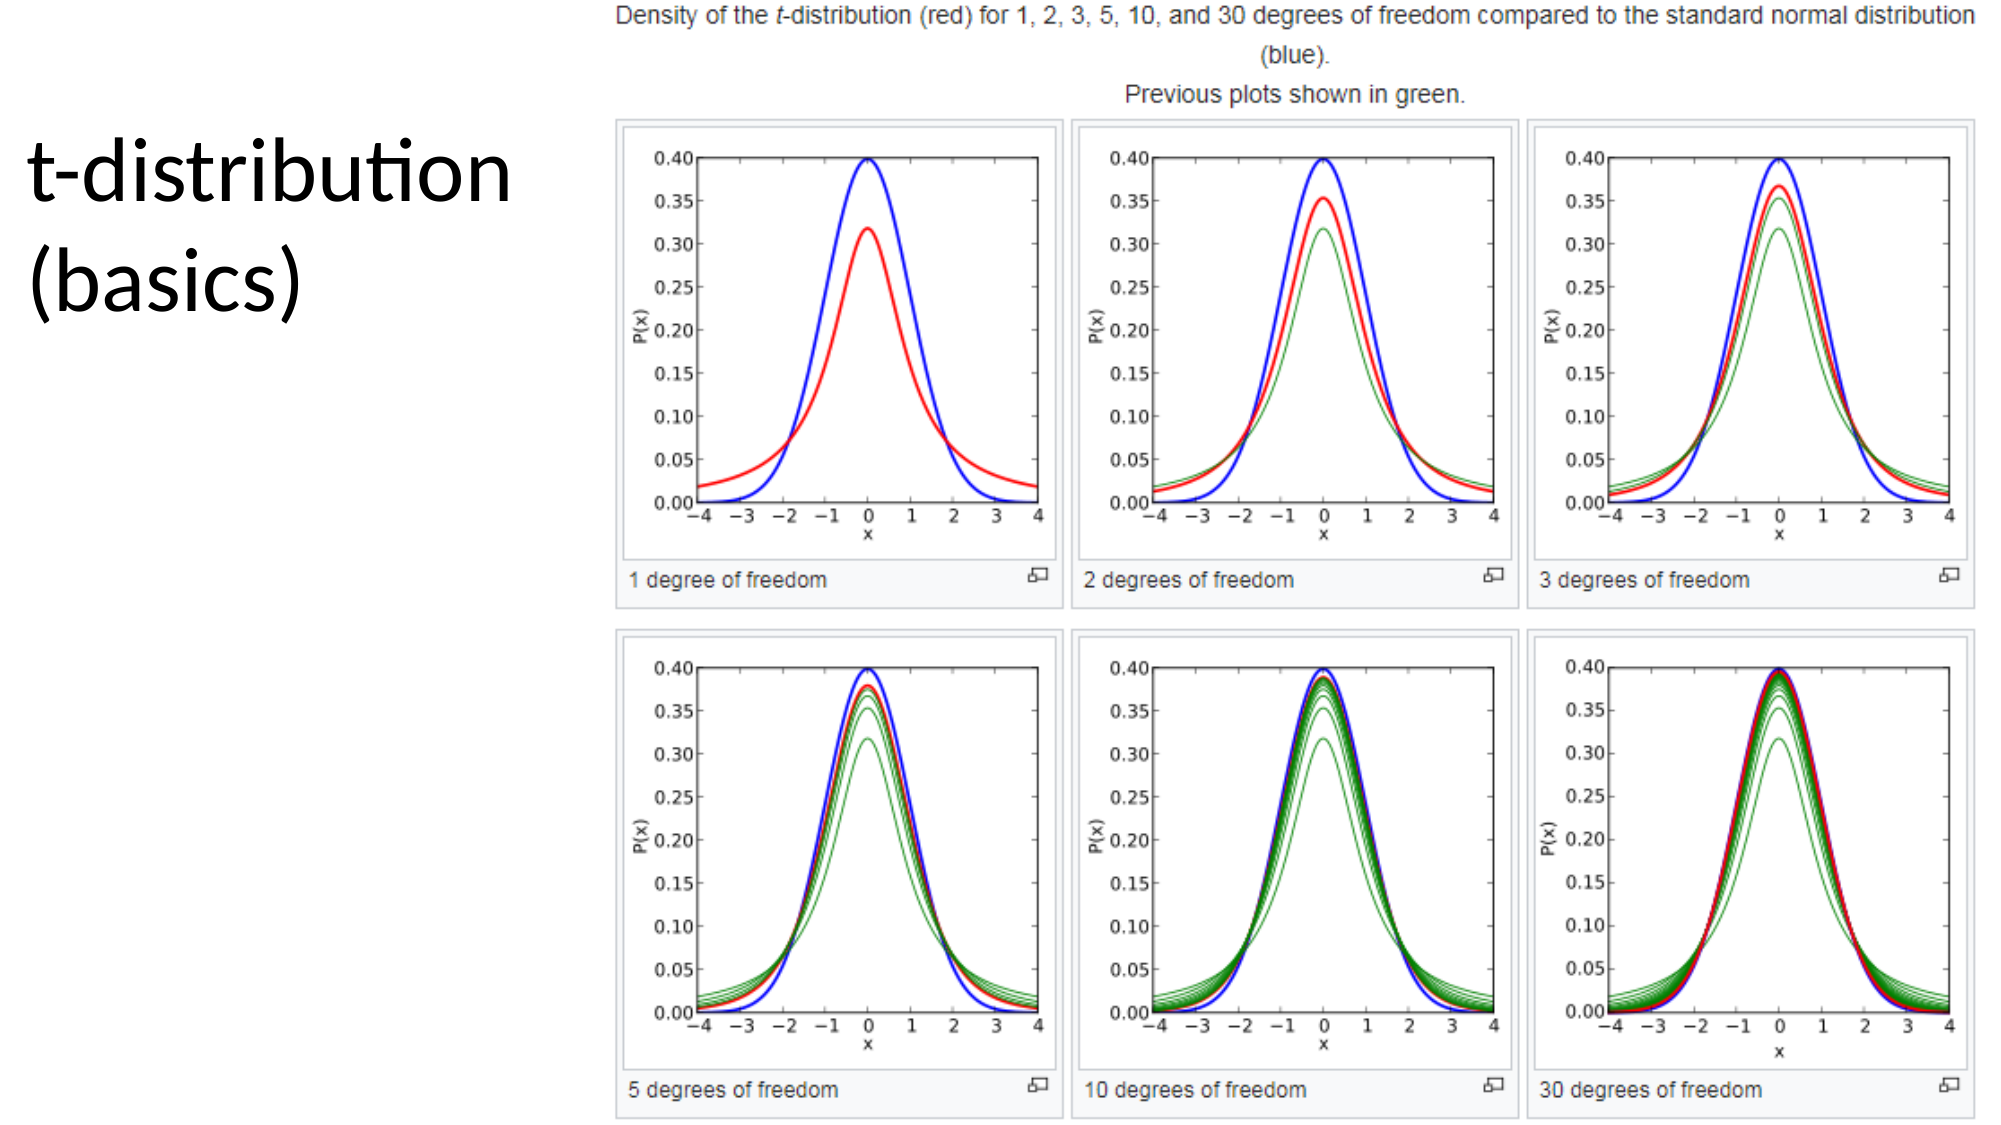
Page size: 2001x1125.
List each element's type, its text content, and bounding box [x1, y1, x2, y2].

text_box t-distribution (basics) [11, 102, 544, 337]
picture [544, 0, 2000, 1125]
